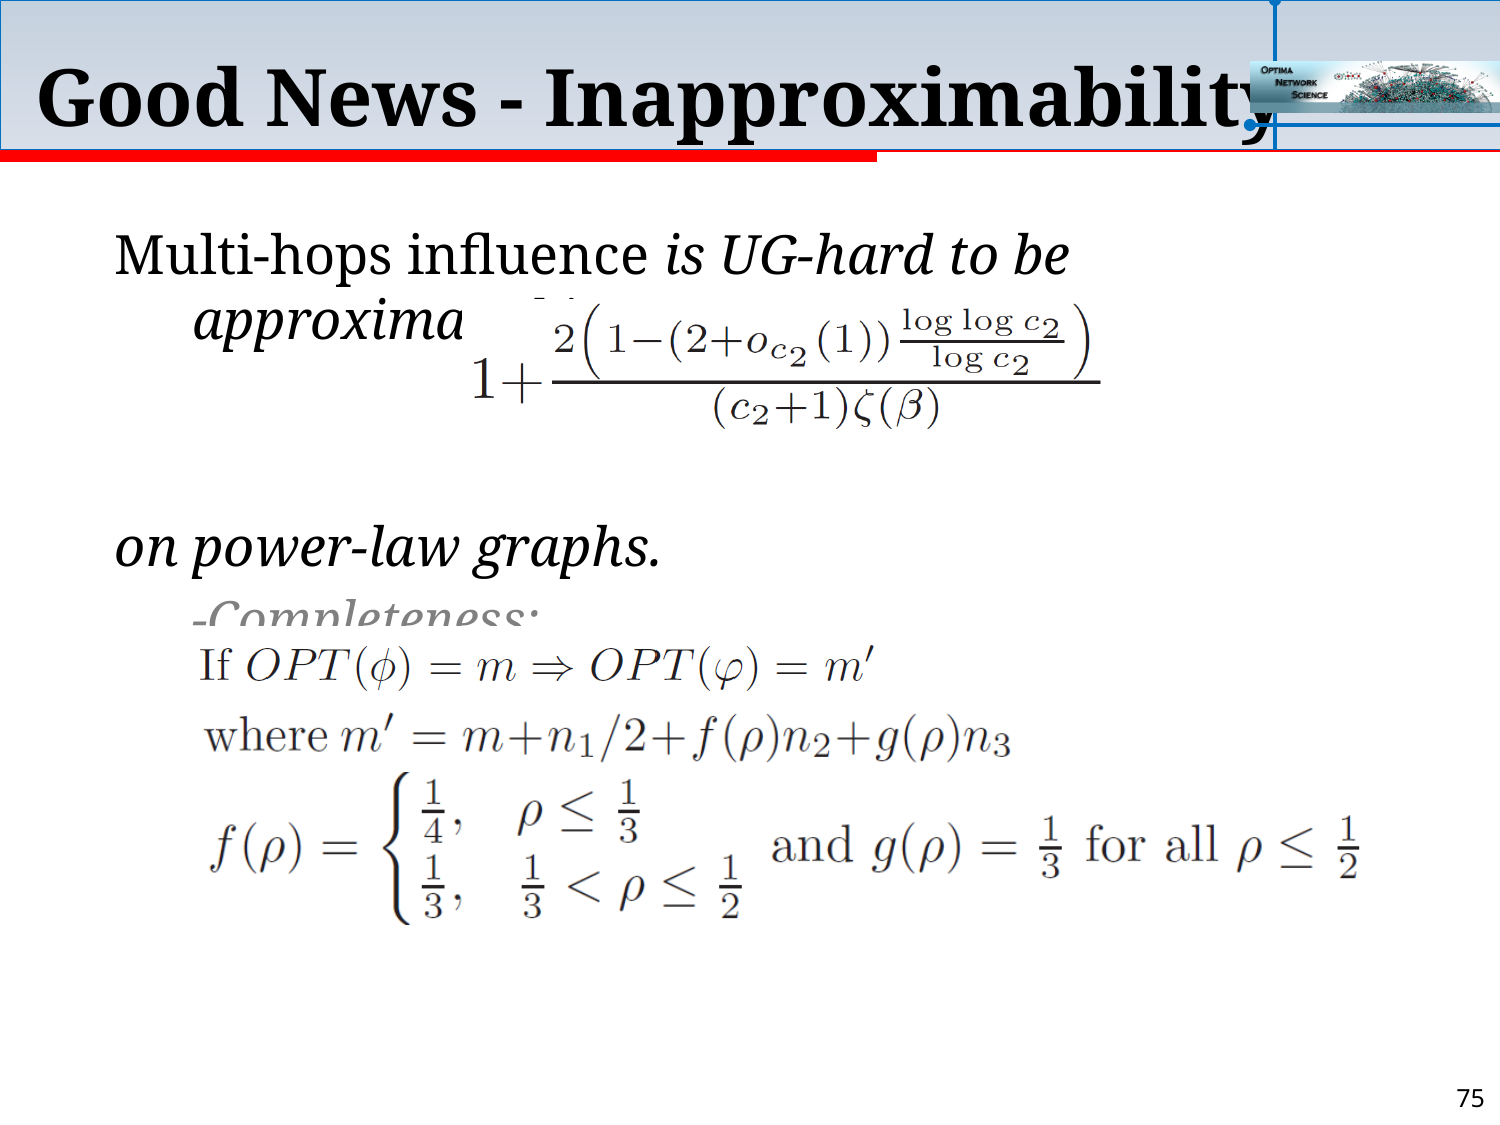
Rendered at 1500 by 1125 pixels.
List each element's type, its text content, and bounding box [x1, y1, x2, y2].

slide_number 75 [1174, 1074, 1500, 1125]
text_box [1249, 0, 1500, 151]
list Multi-hops influence is UG-hard to be approximated into on power-law graphs. -Completeness: [99, 212, 1451, 738]
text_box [187, 626, 1366, 926]
picture [462, 299, 1110, 438]
title Good News - Inapproximability [0, 0, 1247, 150]
